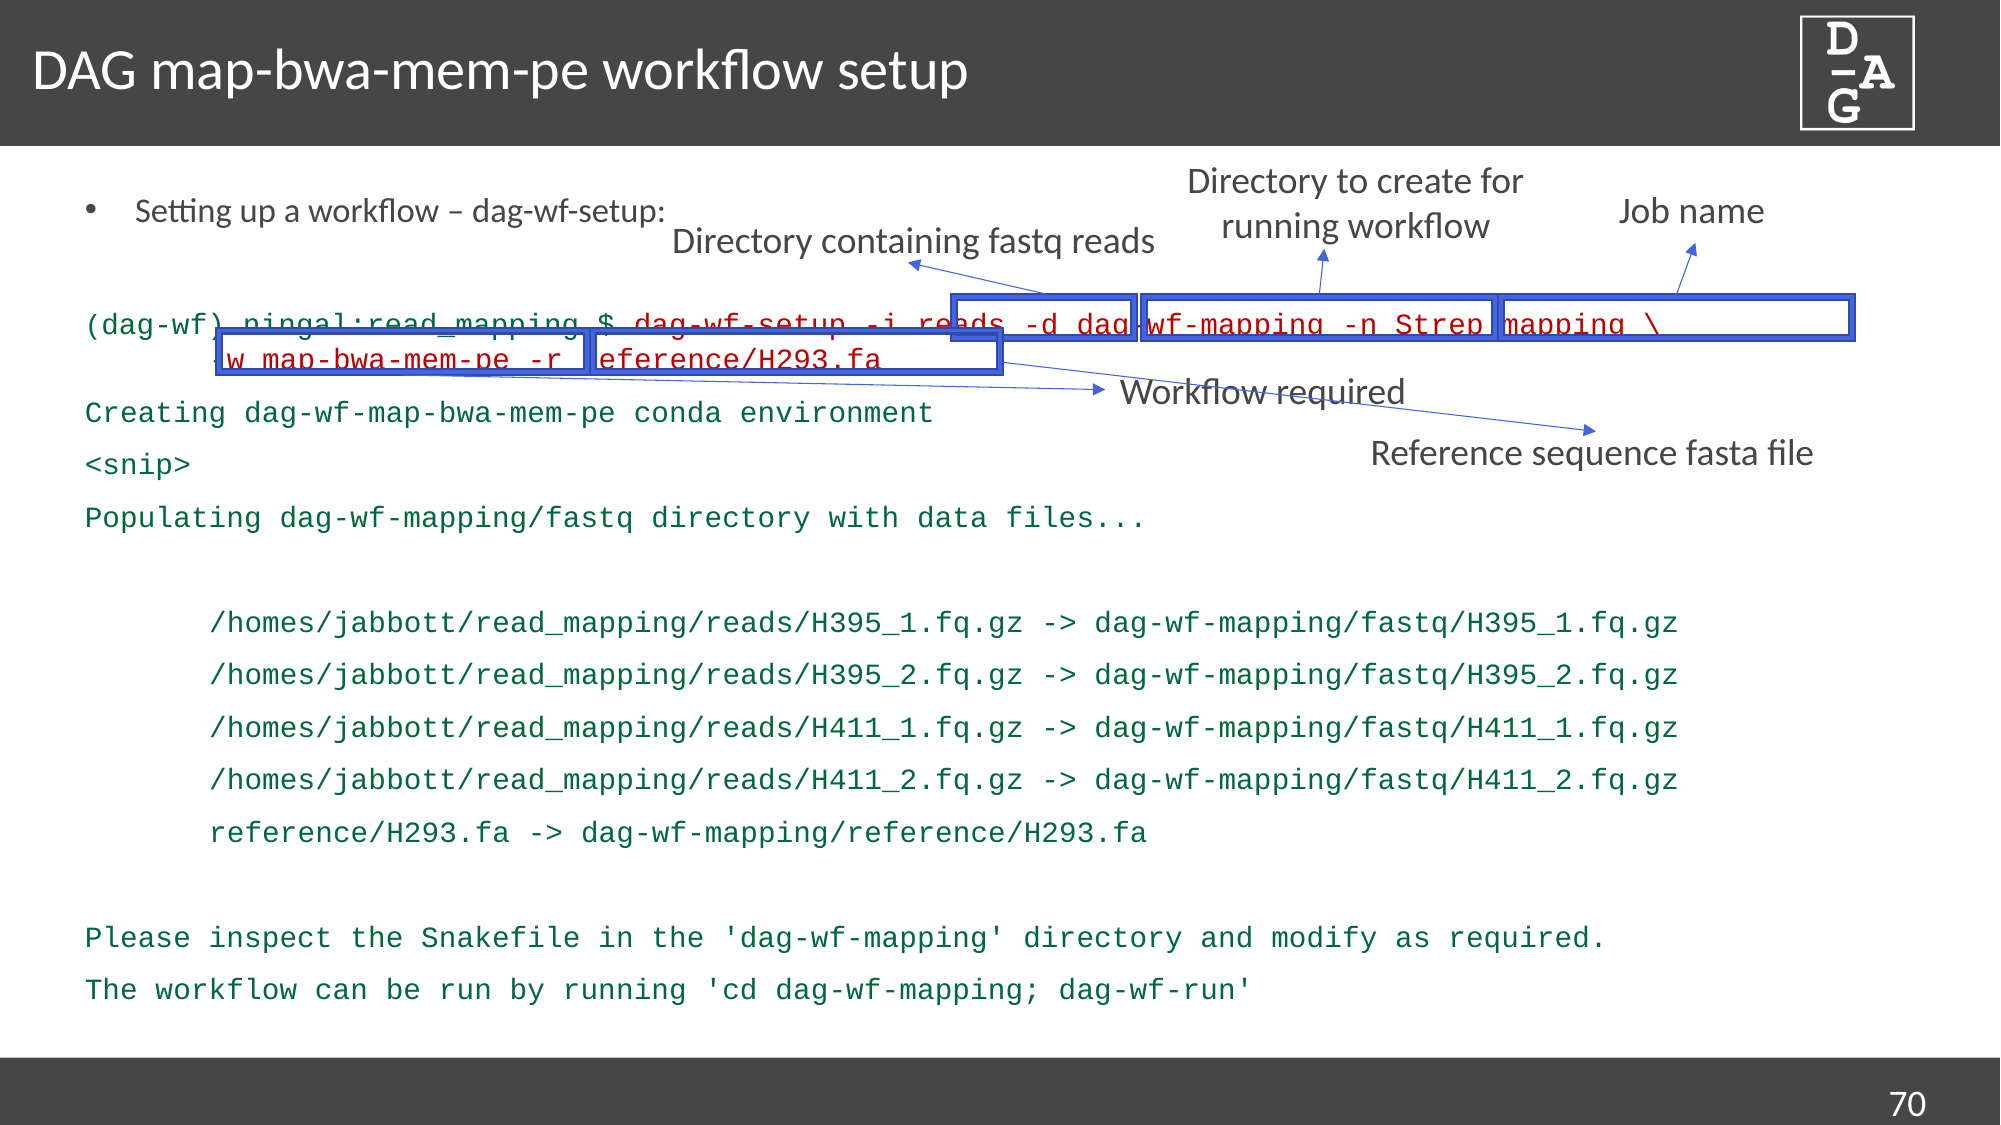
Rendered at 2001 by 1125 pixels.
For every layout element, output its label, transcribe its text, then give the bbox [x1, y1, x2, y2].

slide_number 70 [1873, 1071, 1980, 1109]
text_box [1115, 148, 1596, 327]
title DAG map-bwa-mem-pe workflow setup [32, 24, 1760, 122]
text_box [590, 327, 1928, 481]
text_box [216, 327, 590, 421]
picture [1800, 15, 1916, 131]
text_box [657, 209, 1115, 327]
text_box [1498, 178, 1856, 327]
list Setting up a workflow – dag-wf-setup: (dag-wf) ningal:read_mapping $ dag-wf-setup -i reads -d dag-wf-mapping -n Strep_mapping \ -w map-bwa-mem-pe -r reference/H293.fa Creating dag-wf-map-bwa-mem-pe conda environment <snip> Populating dag-wf-mapping/fastq directory with data files... /homes/jabbott/read_mapping/reads/H395_1.fq.gz -> dag-wf-mapping/fastq/H395_1.fq.gz /homes/jabbott/read_mapping/reads/H395_2.fq.gz -> dag-wf-mapping/fastq/H395_2.fq.gz /homes/jabbott/read_mapping/reads/H411_1.fq.gz -> dag-wf-mapping/fastq/H411_1.fq.gz /homes/jabbott/read_mapping/reads/H411_2.fq.gz -> dag-wf-mapping/fastq/H411_2.fq.gz reference/H293.fa -> dag-wf-mapping/reference/H293.fa Please inspect the Snakefile in the 'dag-wf-mapping' directory and modify as required. The workflow can be run by running 'cd dag-wf-mapping; dag-wf-run' [84, 180, 1916, 1031]
